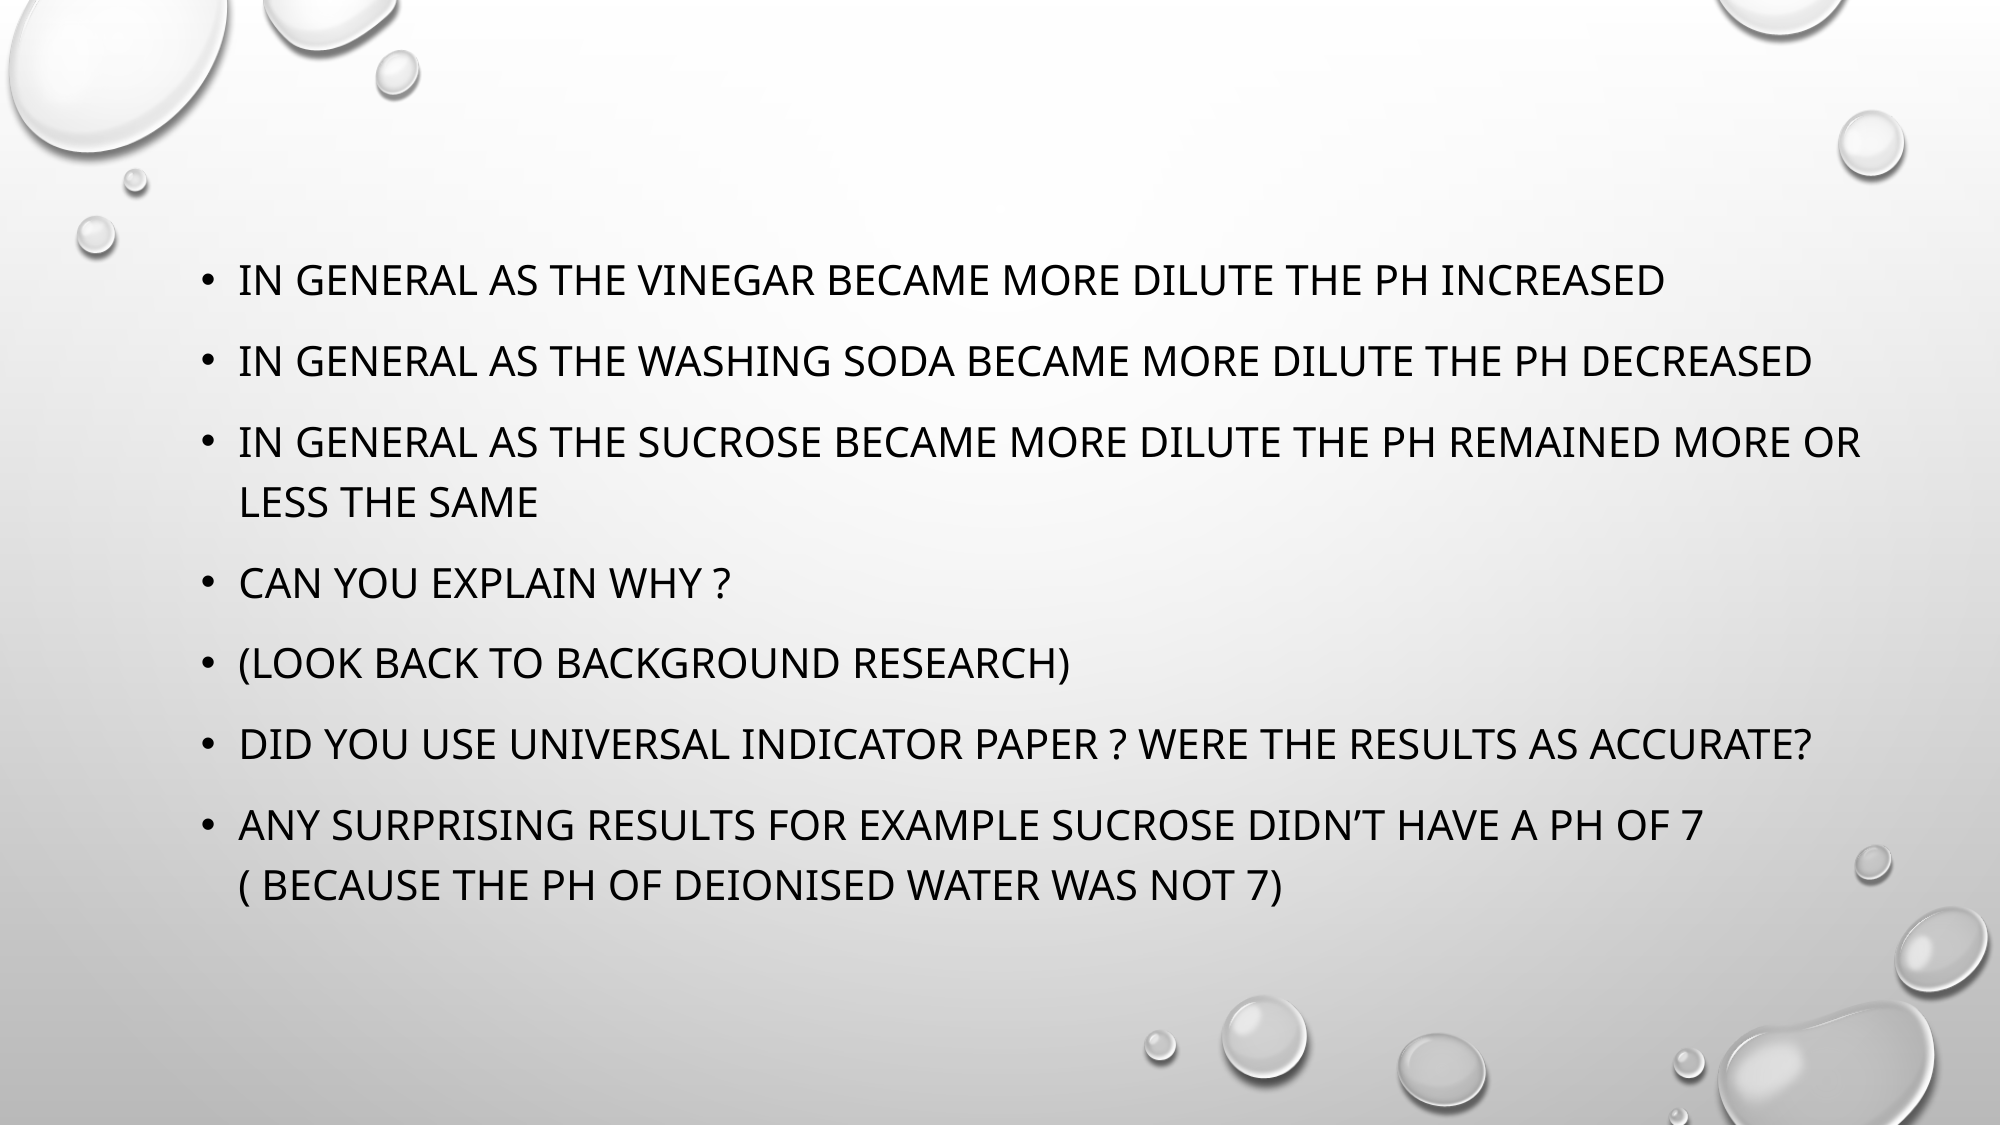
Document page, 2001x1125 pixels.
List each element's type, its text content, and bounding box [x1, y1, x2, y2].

list In general as the vinegar became more dilute the ph increased In general as the washing soda became more dilute the ph decreased In general as the sucrose became more dilute the ph remained more or less the same Can you explain WHY ? (LOOK BACK TO BACKGROUND RESEARCH) DID YOU USE UNIVERSAL INDICATOR PAPER ? WERE THE RESULTS AS ACCURATE? ANY SURPRISING RESULTS FOR EXAMPLE SUCROSE DIDN’T HAVE A PH OF 7 ( BECAUSE THE PH OF DEIONISED WATER WAS NOT 7) [185, 236, 1886, 1125]
picture [0, 0, 2000, 1125]
